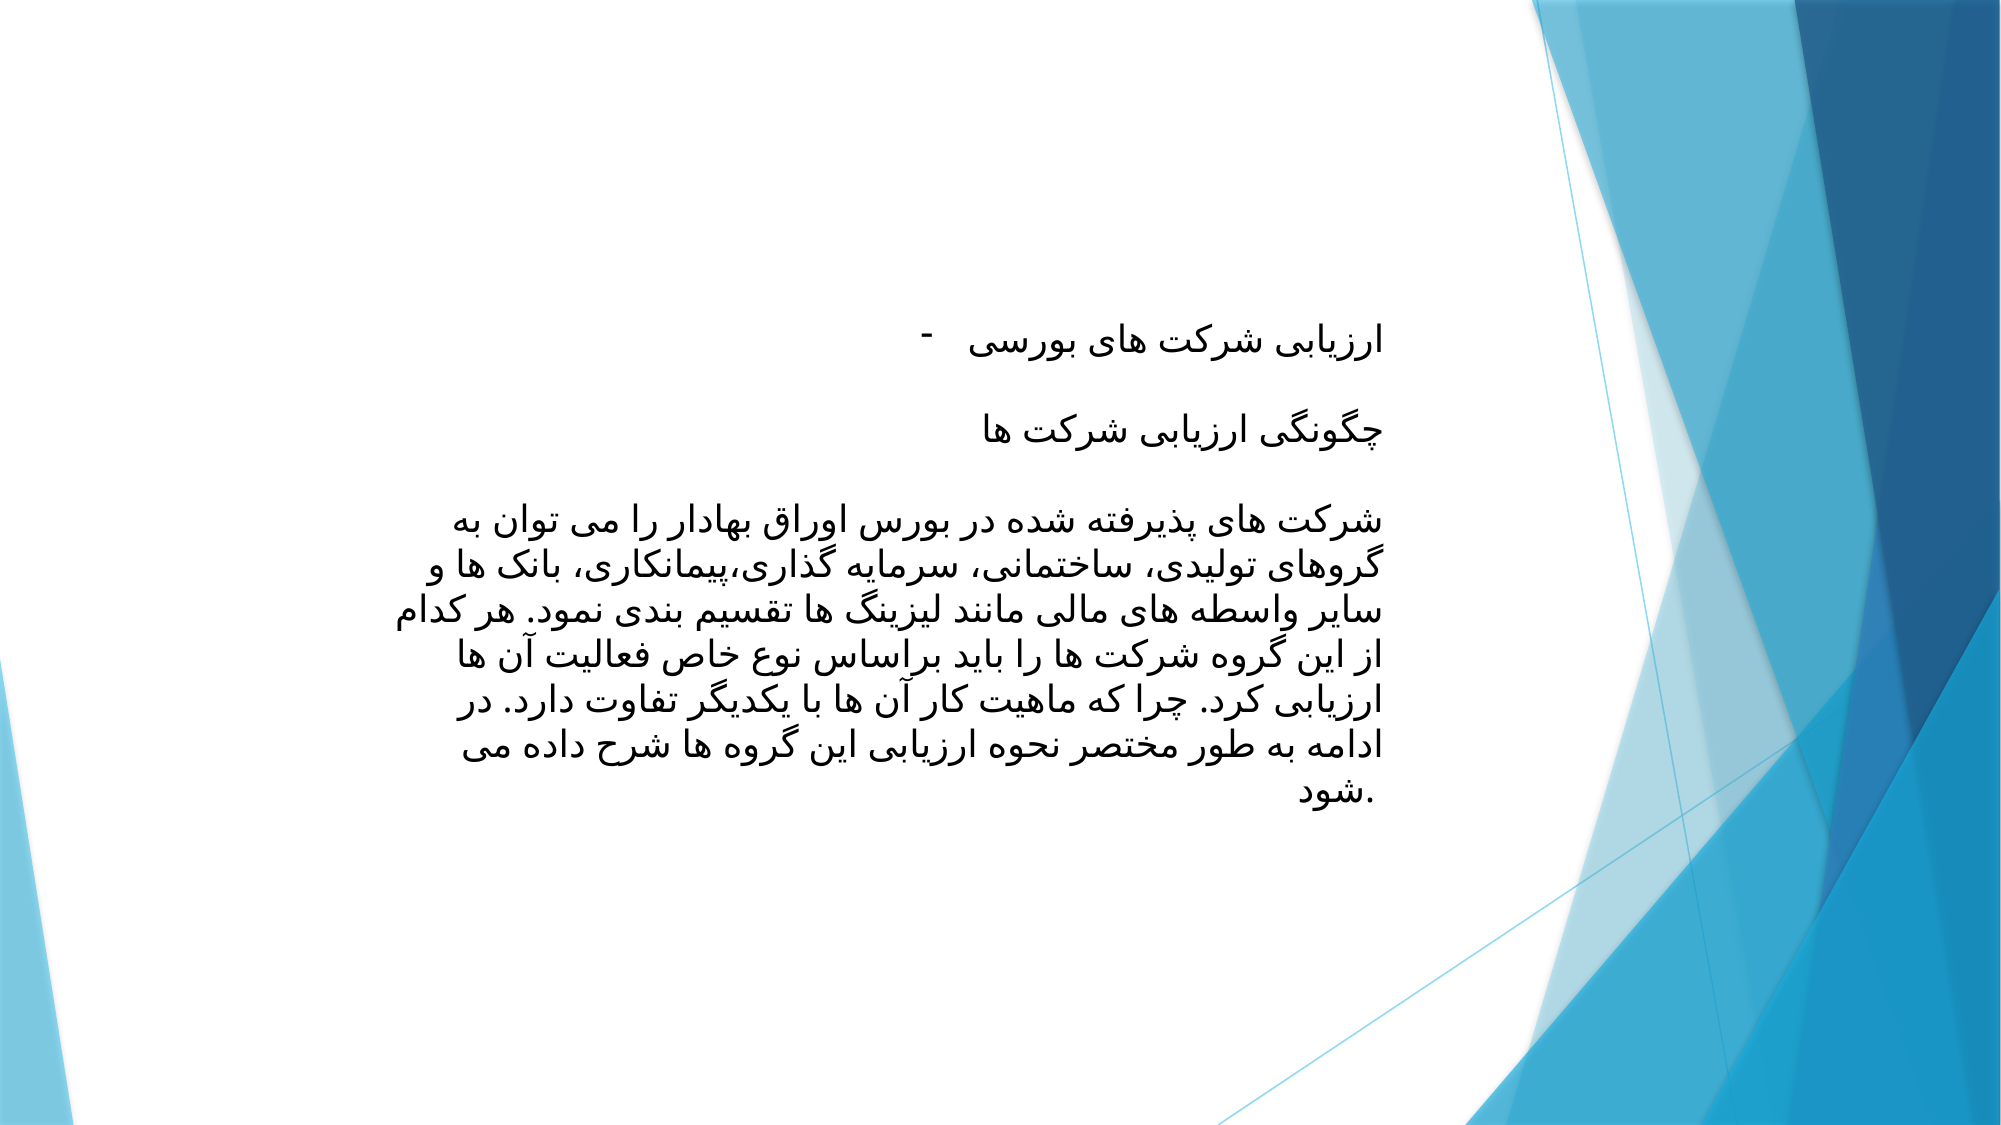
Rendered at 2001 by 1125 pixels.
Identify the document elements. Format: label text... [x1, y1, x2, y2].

text_box ارزیابی شرکت های بورسی چگونگی ارزیابی شرکت ها شرکت های پذیرفته شده در بورس اوراق بهادار را می توان به گروهای تولیدی، ساختمانی، سرمایه گذاری،پیمانکاری، بانک ها و سایر واسطه های مالی مانند لیزینگ ها تقسیم بندی نمود. هر کدام از این گروه شرکت ها را باید براساس نوع خاص فعالیت آن ها ارزیابی کرد. چرا که ماهیت کار آن ها با یکدیگر تفاوت دارد. در ادامه به طور مختصر نحوه ارزیابی این گروه ها شرح داده می شود. [359, 307, 1400, 817]
